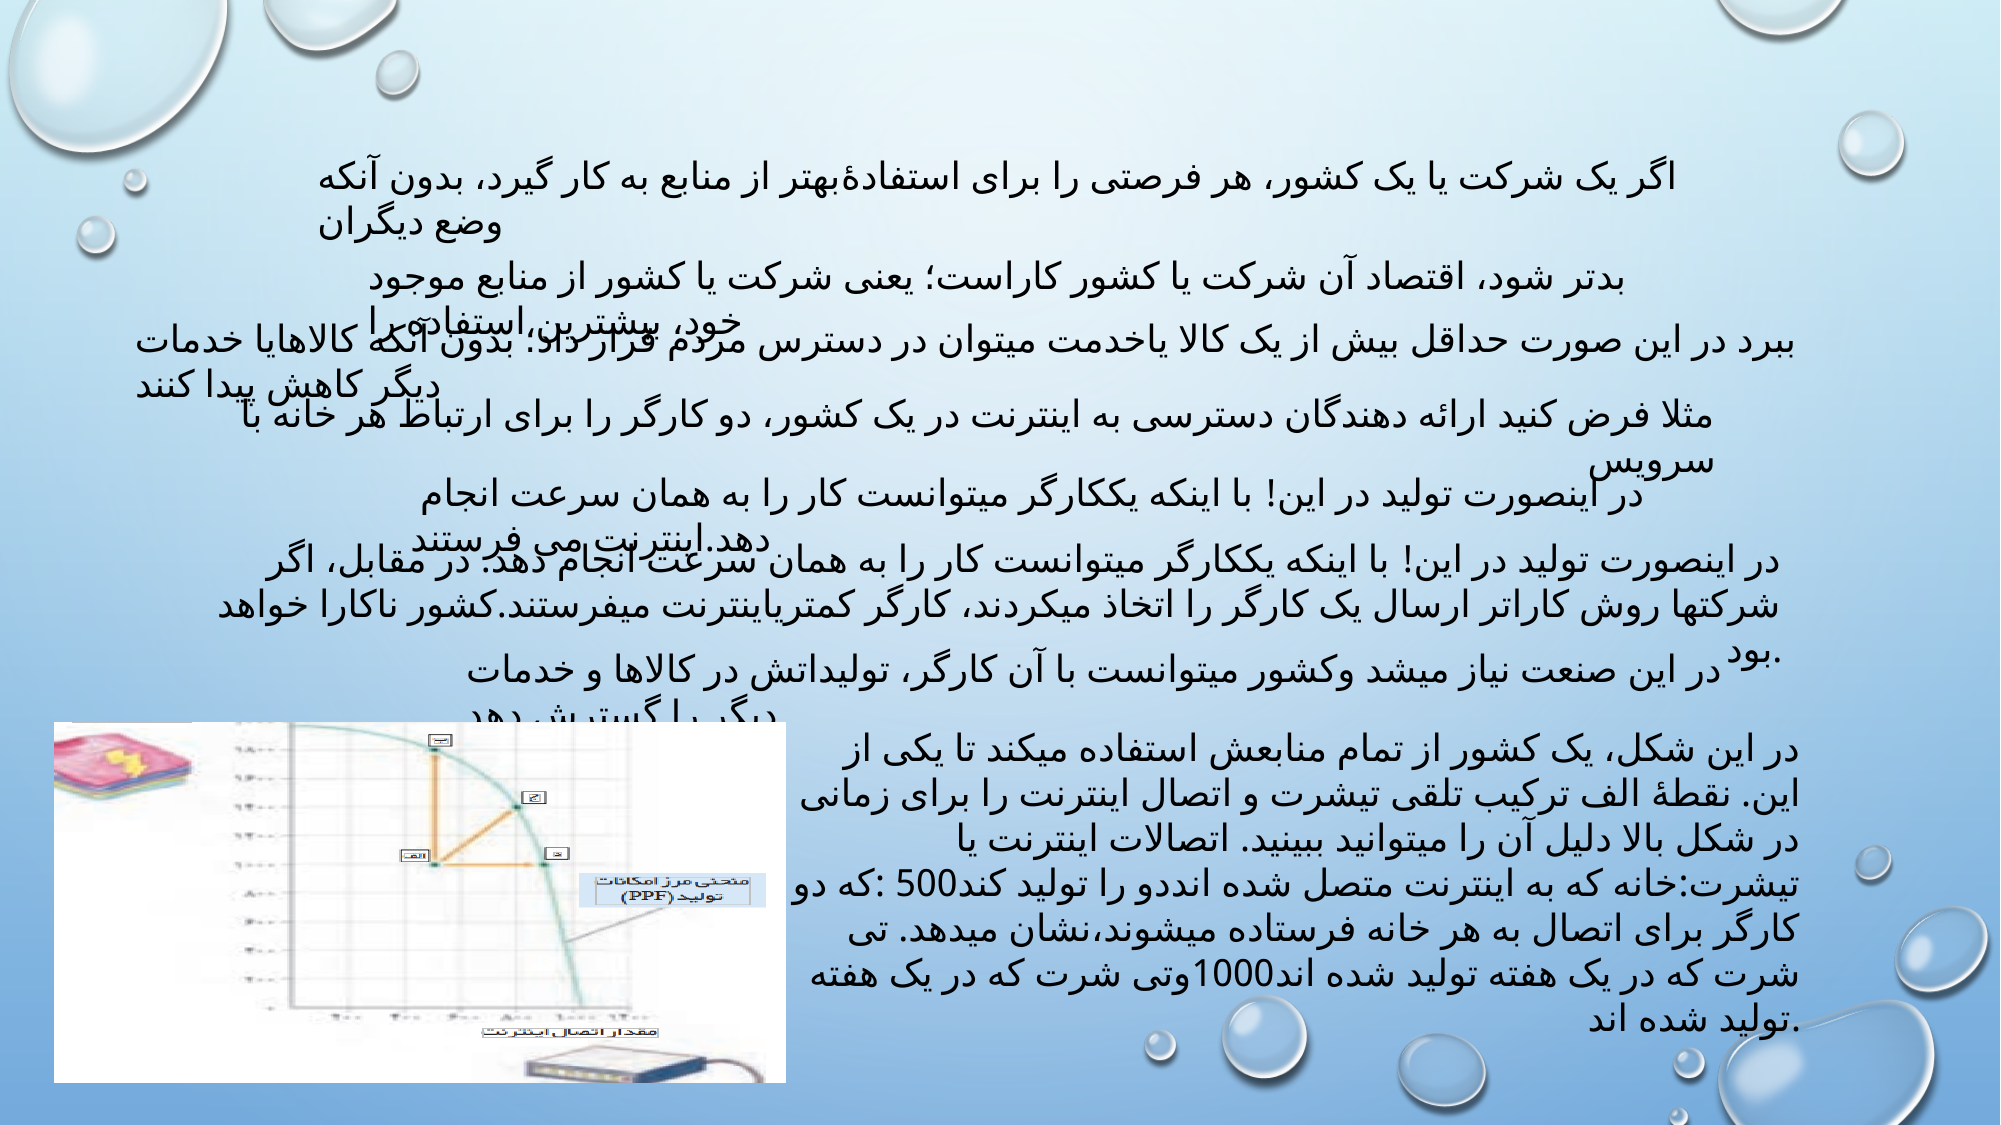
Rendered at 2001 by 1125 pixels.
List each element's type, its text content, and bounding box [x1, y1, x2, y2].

text_box در این صنعت نیاز میشد وکشور میتوانست با آن کارگر، تولیداتش در کالاها و خدمات دیگر را گسترش دهد [451, 637, 1798, 720]
picture [0, 0, 2000, 1125]
text_box در اینصورت تولید در این! با اینکه یککارگر میتوانست کار را به همان سرعت انجام دهد.اینترنت می فرستند [395, 461, 1798, 527]
text_box در این شکل، یک کشور از تمام منابعش استفاده میکند تا یکی از این. نقطۀ الف ترکیب تلقی تیشرت و اتصال اینترنت را برای زمانی در شکل بالا دلیل آن را میتوانید ببینید. اتصالات اینترنت یا تیشرت:خانه که به اینترنت متصل شده انددو را تولید کند500 :که دو کارگر برای اتصال به هر خانه فرستاده میشوند،نشان میدهد. تی شرت که در یک هفته تولید شده اند1000وتی شرت که در یک هفته تولید شده اند. [768, 716, 1816, 1046]
text_box مثلا فرض کنید ارائه دهندگان دسترسی به اینترنت در یک کشور، دو کارگر را برای ارتباط هر خانه با سرویس [220, 382, 1731, 488]
text_box بدتر شود، اقتصاد آن شرکت یا کشور کاراست؛ یعنی شرکت یا کشور از منابع موجود خود، بیشترین استفاده را [352, 244, 1723, 308]
text_box در اینصورت تولید در این! با اینکه یککارگر میتوانست کار را به همان سرعت انجام دهد. در مقابل، اگر شرکتها روش کاراتر ارسال یک کارگر را اتخاذ میکردند، کارگر کمتریاینترنت میفرستند.کشور ناکارا خواهد بود. [154, 527, 1798, 678]
text_box اگر یک شرکت یا یک کشور، هر فرصتی را برای استفادۀبهتر از منابع به کار گیرد، بدون آنکه وضع دیگران [302, 145, 1723, 250]
text_box ببرد در این صورت حداقل بیش از یک کالا یاخدمت میتوان در دسترس مردم قرار داد؛ بدون آنکه کالاهایا خدمات دیگر کاهش پیدا کنند [119, 308, 1816, 413]
